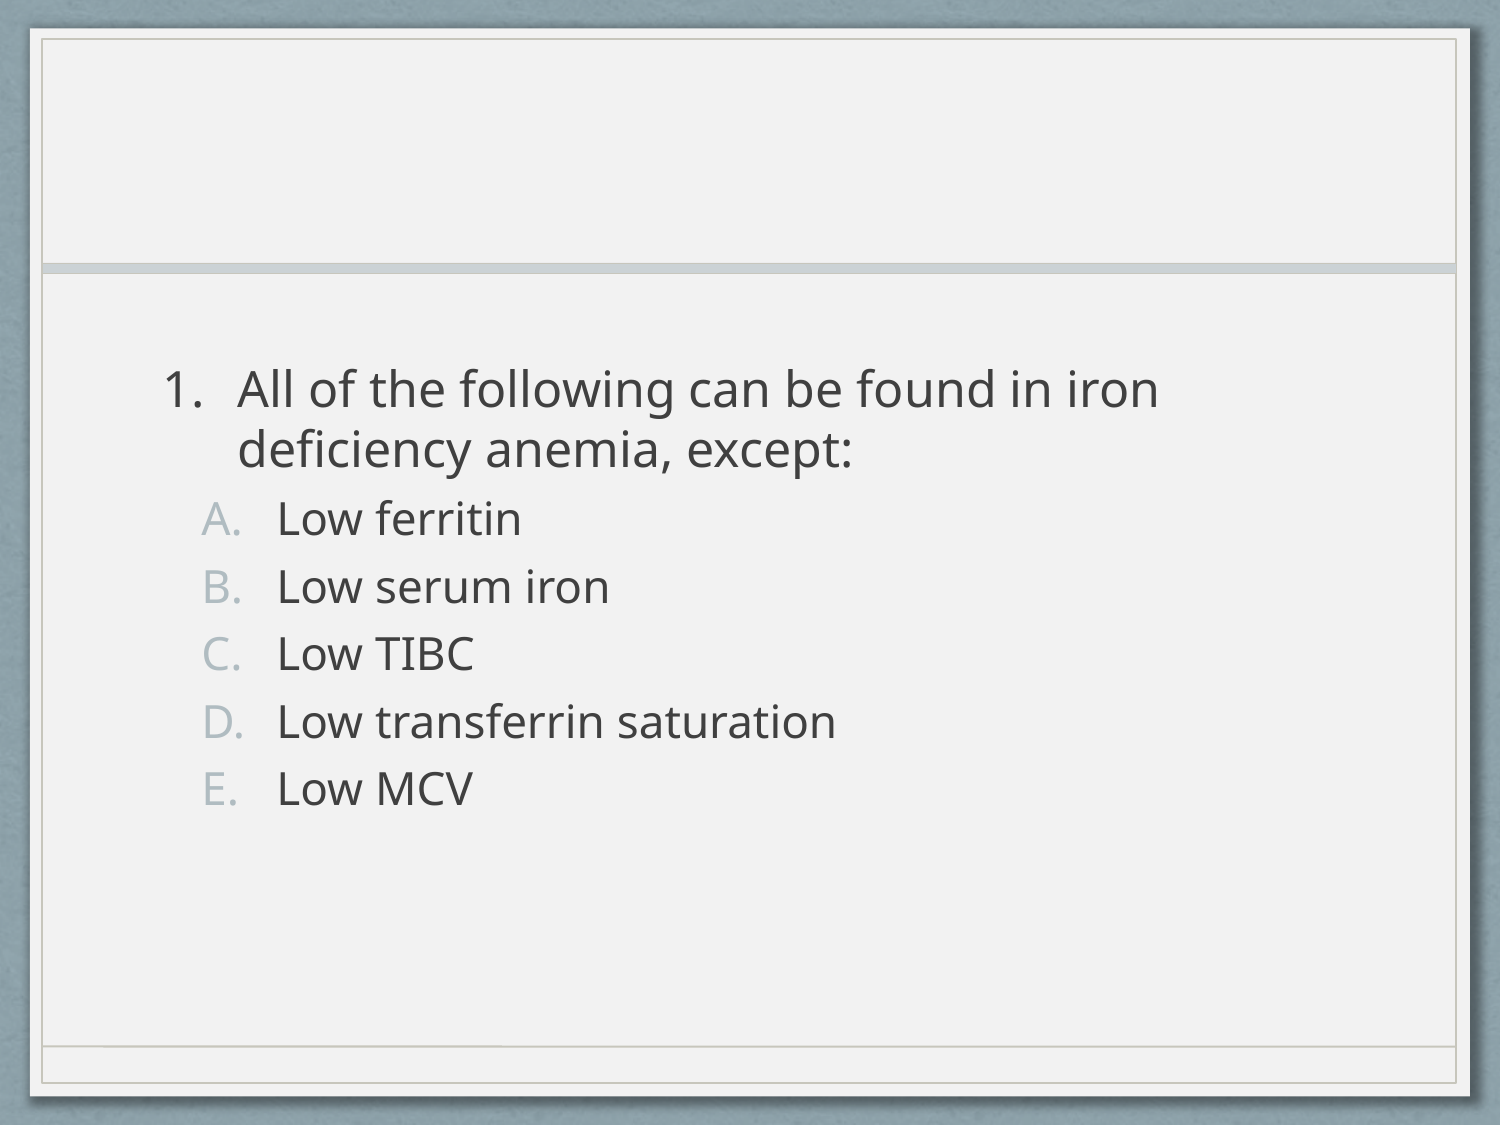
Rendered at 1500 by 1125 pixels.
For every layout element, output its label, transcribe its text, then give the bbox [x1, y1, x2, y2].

list All of the following can be found in iron deficiency anemia, except: Low ferritin Low serum iron Low TIBC Low transferrin saturation Low MCV [147, 350, 1353, 995]
